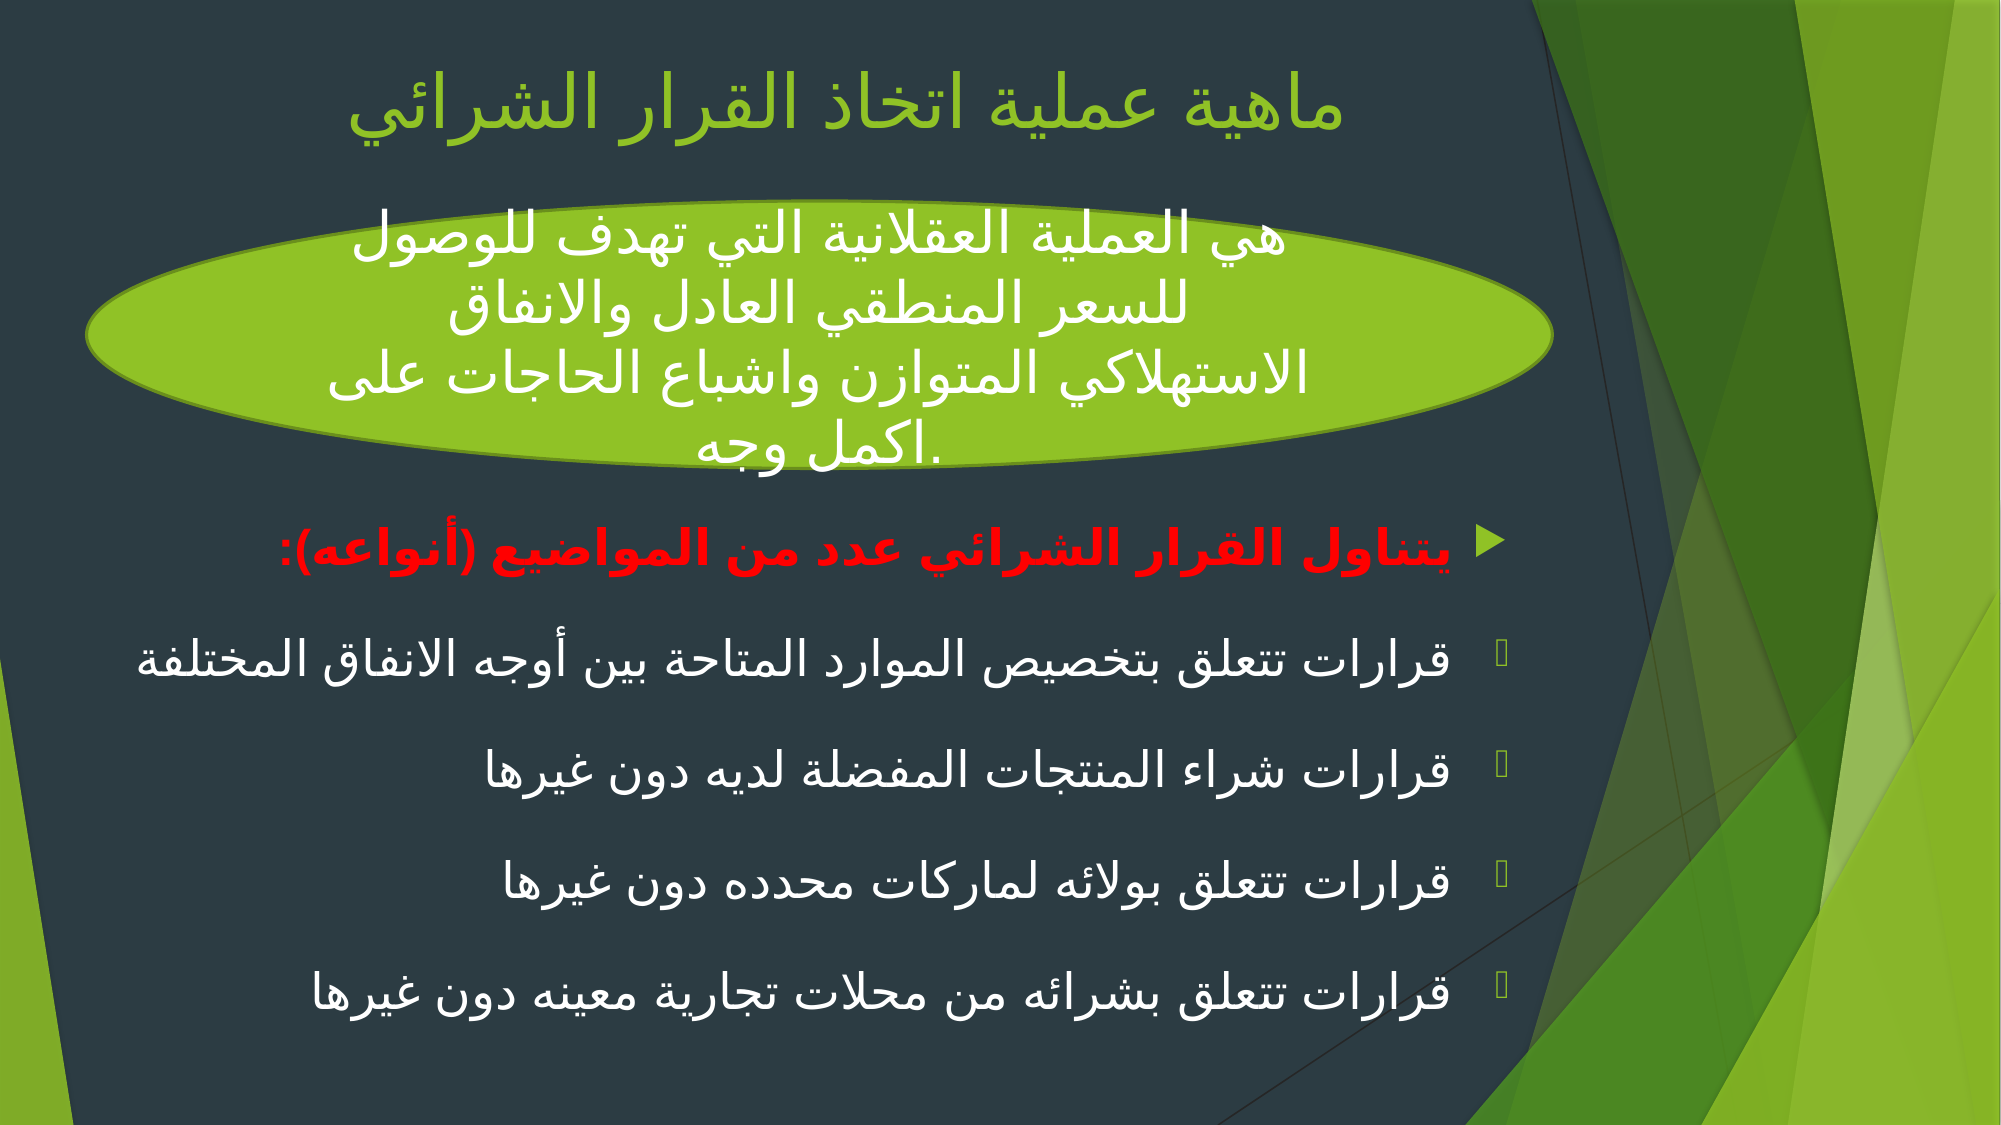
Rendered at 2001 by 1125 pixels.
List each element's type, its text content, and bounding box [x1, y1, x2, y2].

title ماهية عملية اتخاذ القرار الشرائي [142, 45, 1553, 201]
text_box هي العملية العقلانية التي تهدف للوصول للسعر المنطقي العادل والانفاق الاستهلاكي المتوازن واشباع الحاجات على اكمل وجه. [84, 199, 1554, 471]
list يتناول القرار الشرائي عدد من المواضيع (أنواعه): قرارات تتعلق بتخصيص الموارد المتاحة بين أوجه الانفاق المختلفة قرارات شراء المنتجات المفضلة لديه دون غيرها قرارات تتعلق بولائه لماركات محدده دون غيرها قرارات تتعلق بشرائه من محلات تجارية معينه دون غيرها [114, 442, 1525, 1080]
